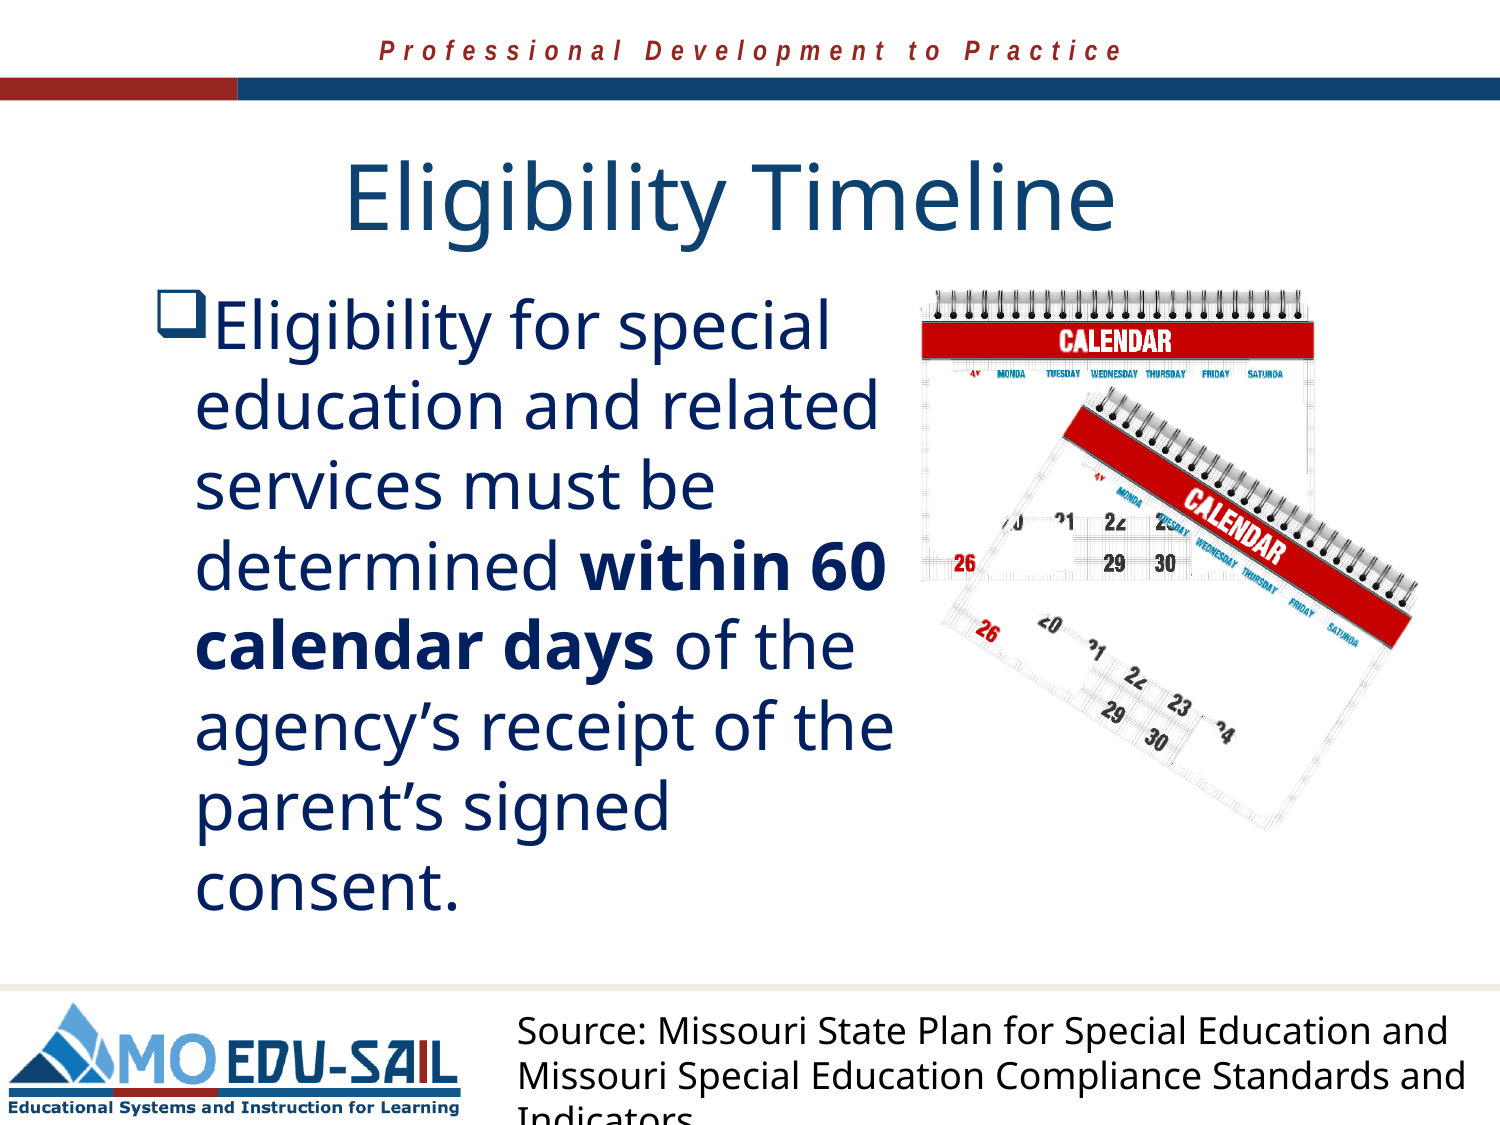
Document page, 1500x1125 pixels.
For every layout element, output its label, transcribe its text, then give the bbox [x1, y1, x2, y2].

picture [8, 997, 475, 1120]
picture [860, 242, 1500, 905]
title Eligibility Timeline [112, 74, 1351, 314]
text_box Source: Missouri State Plan for Special Education and Missouri Special Education Compliance Standards and Indicators [502, 999, 1496, 1125]
list Eligibility for special education and related services must be determined within 60 calendar days of the agency’s receipt of the parent’s signed consent. [137, 275, 951, 936]
